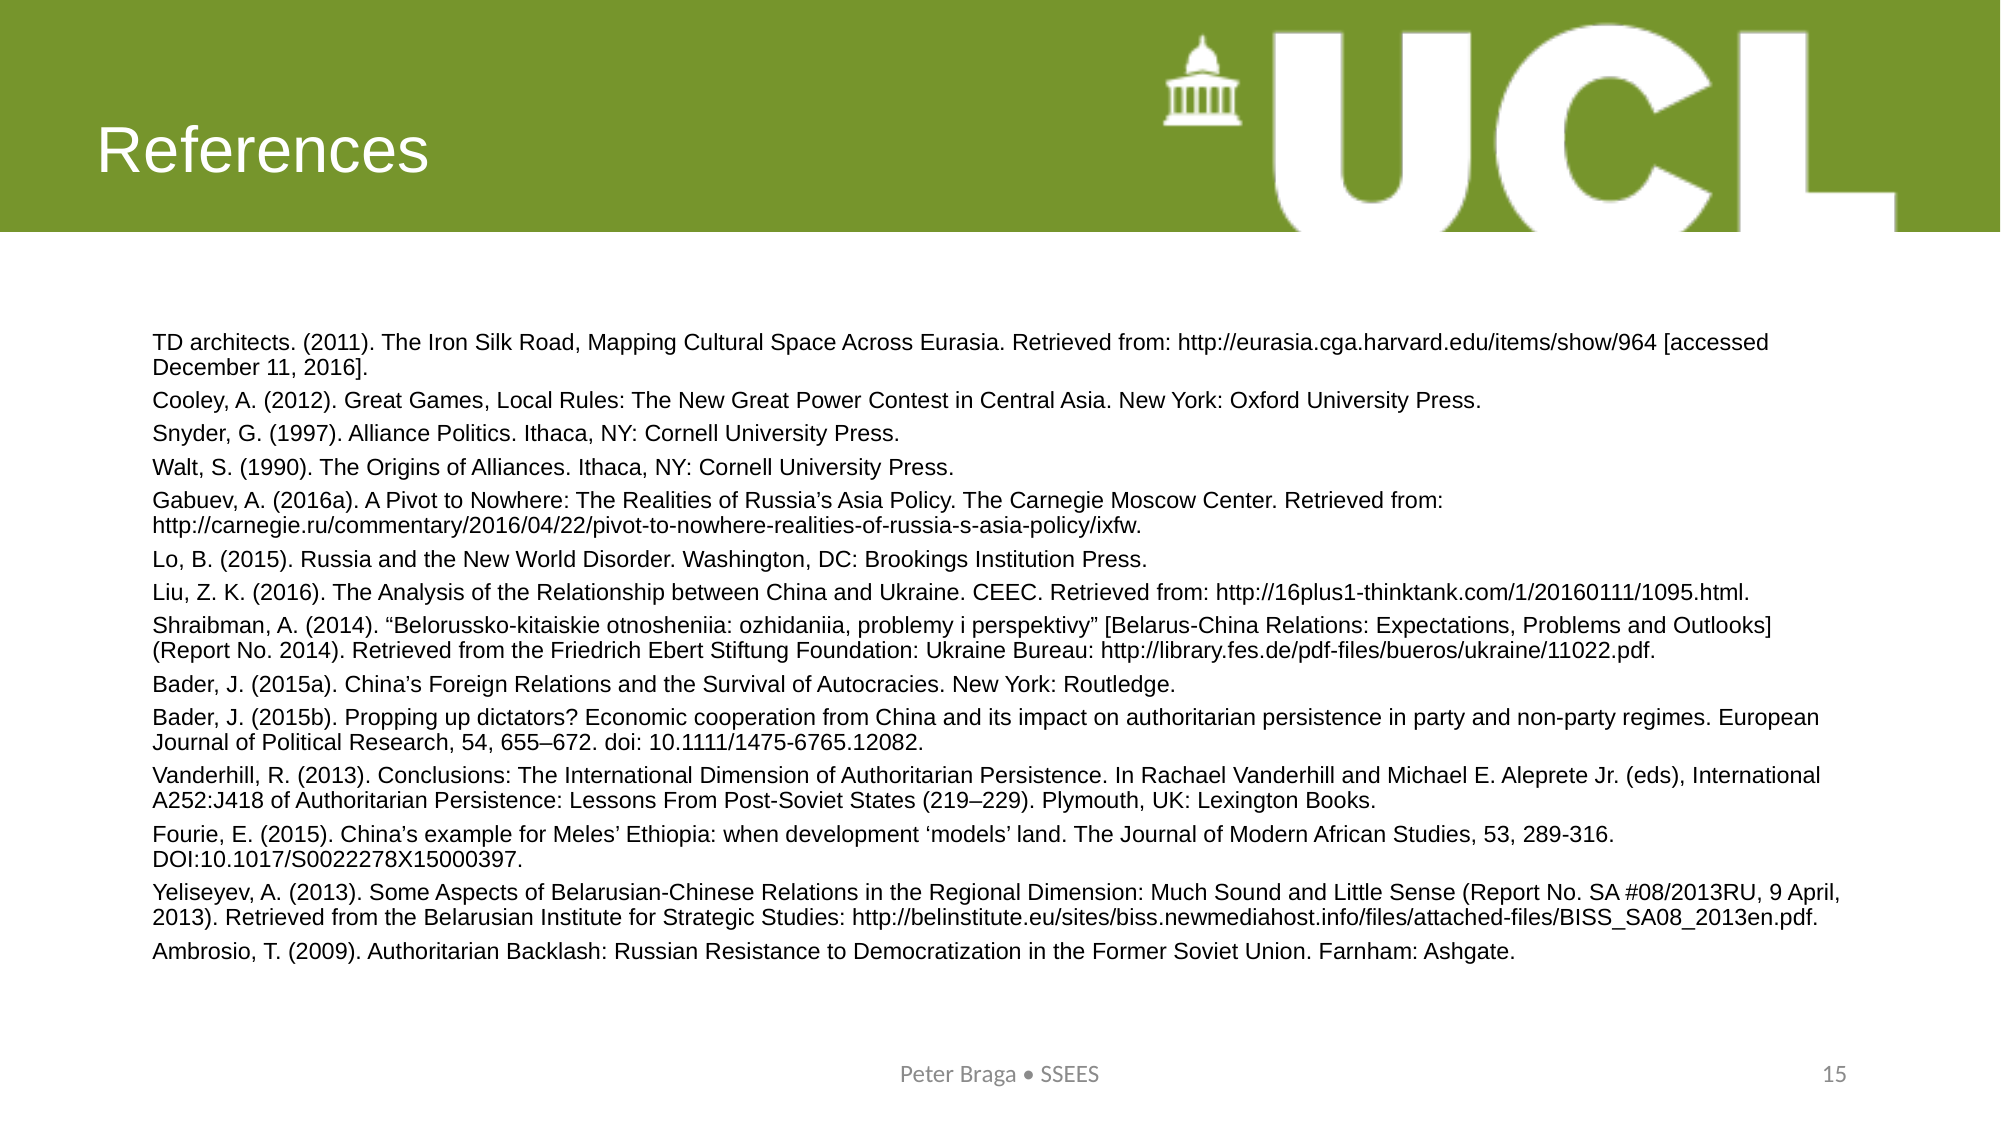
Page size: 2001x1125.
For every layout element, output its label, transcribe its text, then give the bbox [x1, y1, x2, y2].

title References [81, 109, 1742, 195]
footer Peter Braga • SSEES [662, 1042, 1338, 1103]
slide_number 15 [1412, 1042, 1863, 1103]
list TD architects. (2011). The Iron Silk Road, Mapping Cultural Space Across Eurasia. Retrieved from: http://eurasia.cga.harvard.edu/items/show/964 [accessed December 11, 2016]. Cooley, A. (2012). Great Games, Local Rules: The New Great Power Contest in Central Asia. New York: Oxford University Press. Snyder, G. (1997). Alliance Politics. Ithaca, NY: Cornell University Press. Walt, S. (1990). The Origins of Alliances. Ithaca, NY: Cornell University Press. Gabuev, A. (2016a). A Pivot to Nowhere: The Realities of Russia’s Asia Policy. The Carnegie Moscow Center. Retrieved from: http://carnegie.ru/commentary/2016/04/22/pivot-to-nowhere-realities-of-russia-s-asia-policy/ixfw. Lo, B. (2015). Russia and the New World Disorder. Washington, DC: Brookings Institution Press. Liu, Z. K. (2016). The Analysis of the Relationship between China and Ukraine. CEEC. Retrieved from: http://16plus1-thinktank.com/1/20160111/1095.html. Shraibman, A. (2014). “Belorussko-kitaiskie otnosheniia: ozhidaniia, problemy i perspektivy” [Belarus-China Relations: Expectations, Problems and Outlooks] (Report No. 2014). Retrieved from the Friedrich Ebert Stiftung Foundation: Ukraine Bureau: http://library.fes.de/pdf-files/bueros/ukraine/11022.pdf. Bader, J. (2015a). China’s Foreign Relations and the Survival of Autocracies. New York: Routledge. Bader, J. (2015b). Propping up dictators? Economic cooperation from China and its impact on authoritarian persistence in party and non-party regimes. European Journal of Political Research, 54, 655–672. doi: 10.1111/1475-6765.12082. Vanderhill, R. (2013). Conclusions: The International Dimension of Authoritarian Persistence. In Rachael Vanderhill and Michael E. Aleprete Jr. (eds), International A252:J418 of Authoritarian Persistence: Lessons From Post-Soviet States (219–229). Plymouth, UK: Lexington Books. Fourie, E. (2015). China’s example for Meles’ Ethiopia: when development ‘models’ land. The Journal of Modern African Studies, 53, 289-316. DOI:10.1017/S0022278X15000397. Yeliseyev, A. (2013). Some Aspects of Belarusian-Chinese Relations in the Regional Dimension: Much Sound and Little Sense (Report No. SA #08/2013RU, 9 April, 2013). Retrieved from the Belarusian Institute for Strategic Studies: http://belinstitute.eu/sites/biss.newmediahost.info/files/attached-files/BISS_SA08_2013en.pdf. Ambrosio, T. (2009). Authoritarian Backlash: Russian Resistance to Democratization in the Former Soviet Union. Farnham: Ashgate. [137, 322, 1863, 1014]
